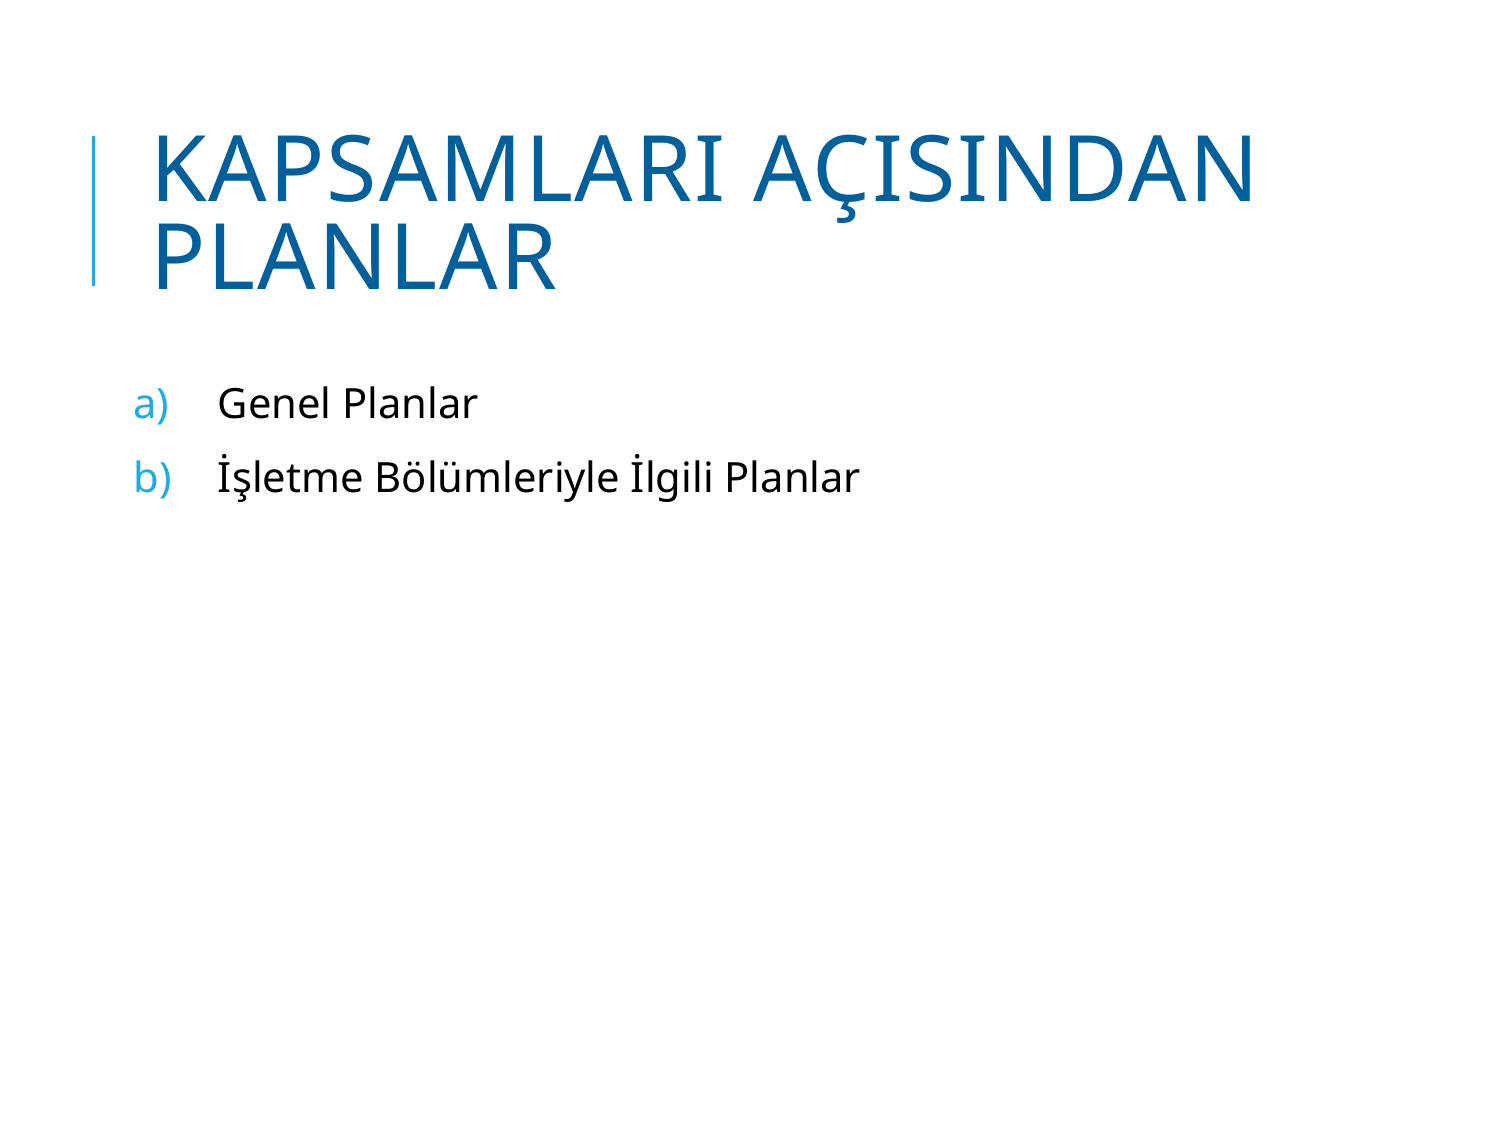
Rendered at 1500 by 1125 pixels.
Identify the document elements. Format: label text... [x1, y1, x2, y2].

list Genel Planlar İşletme Bölümleriyle İlgili Planlar [126, 375, 1322, 1035]
title Kapsamları Açısından Planlar [126, 96, 1322, 342]
